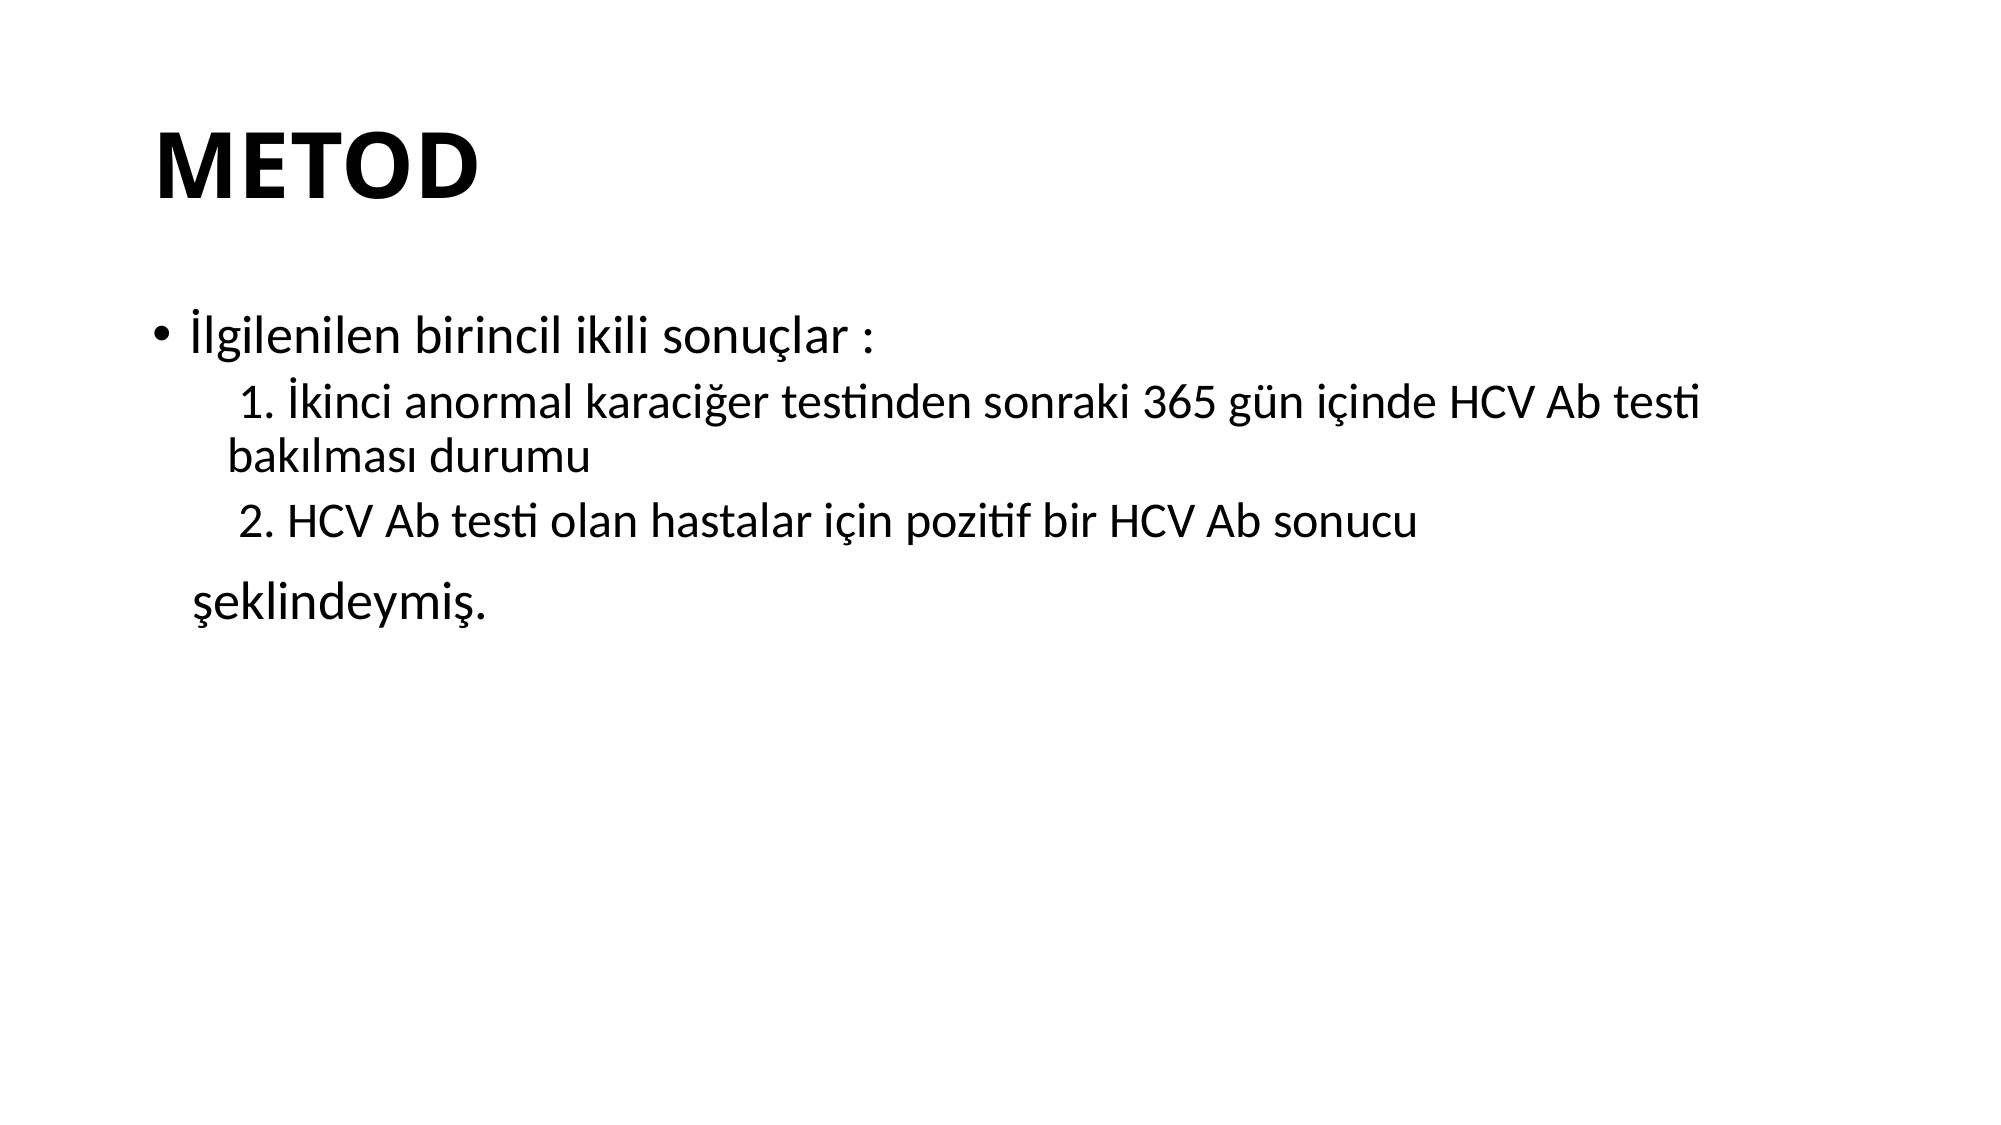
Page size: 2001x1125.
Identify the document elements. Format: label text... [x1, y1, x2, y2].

title METOD [137, 59, 1863, 278]
list İlgilenilen birincil ikili sonuçlar : 1. İkinci anormal karaciğer testinden sonraki 365 gün içinde HCV Ab testi bakılması durumu 2. HCV Ab testi olan hastalar için pozitif bir HCV Ab sonucu şeklindeymiş. [137, 299, 1863, 1014]
